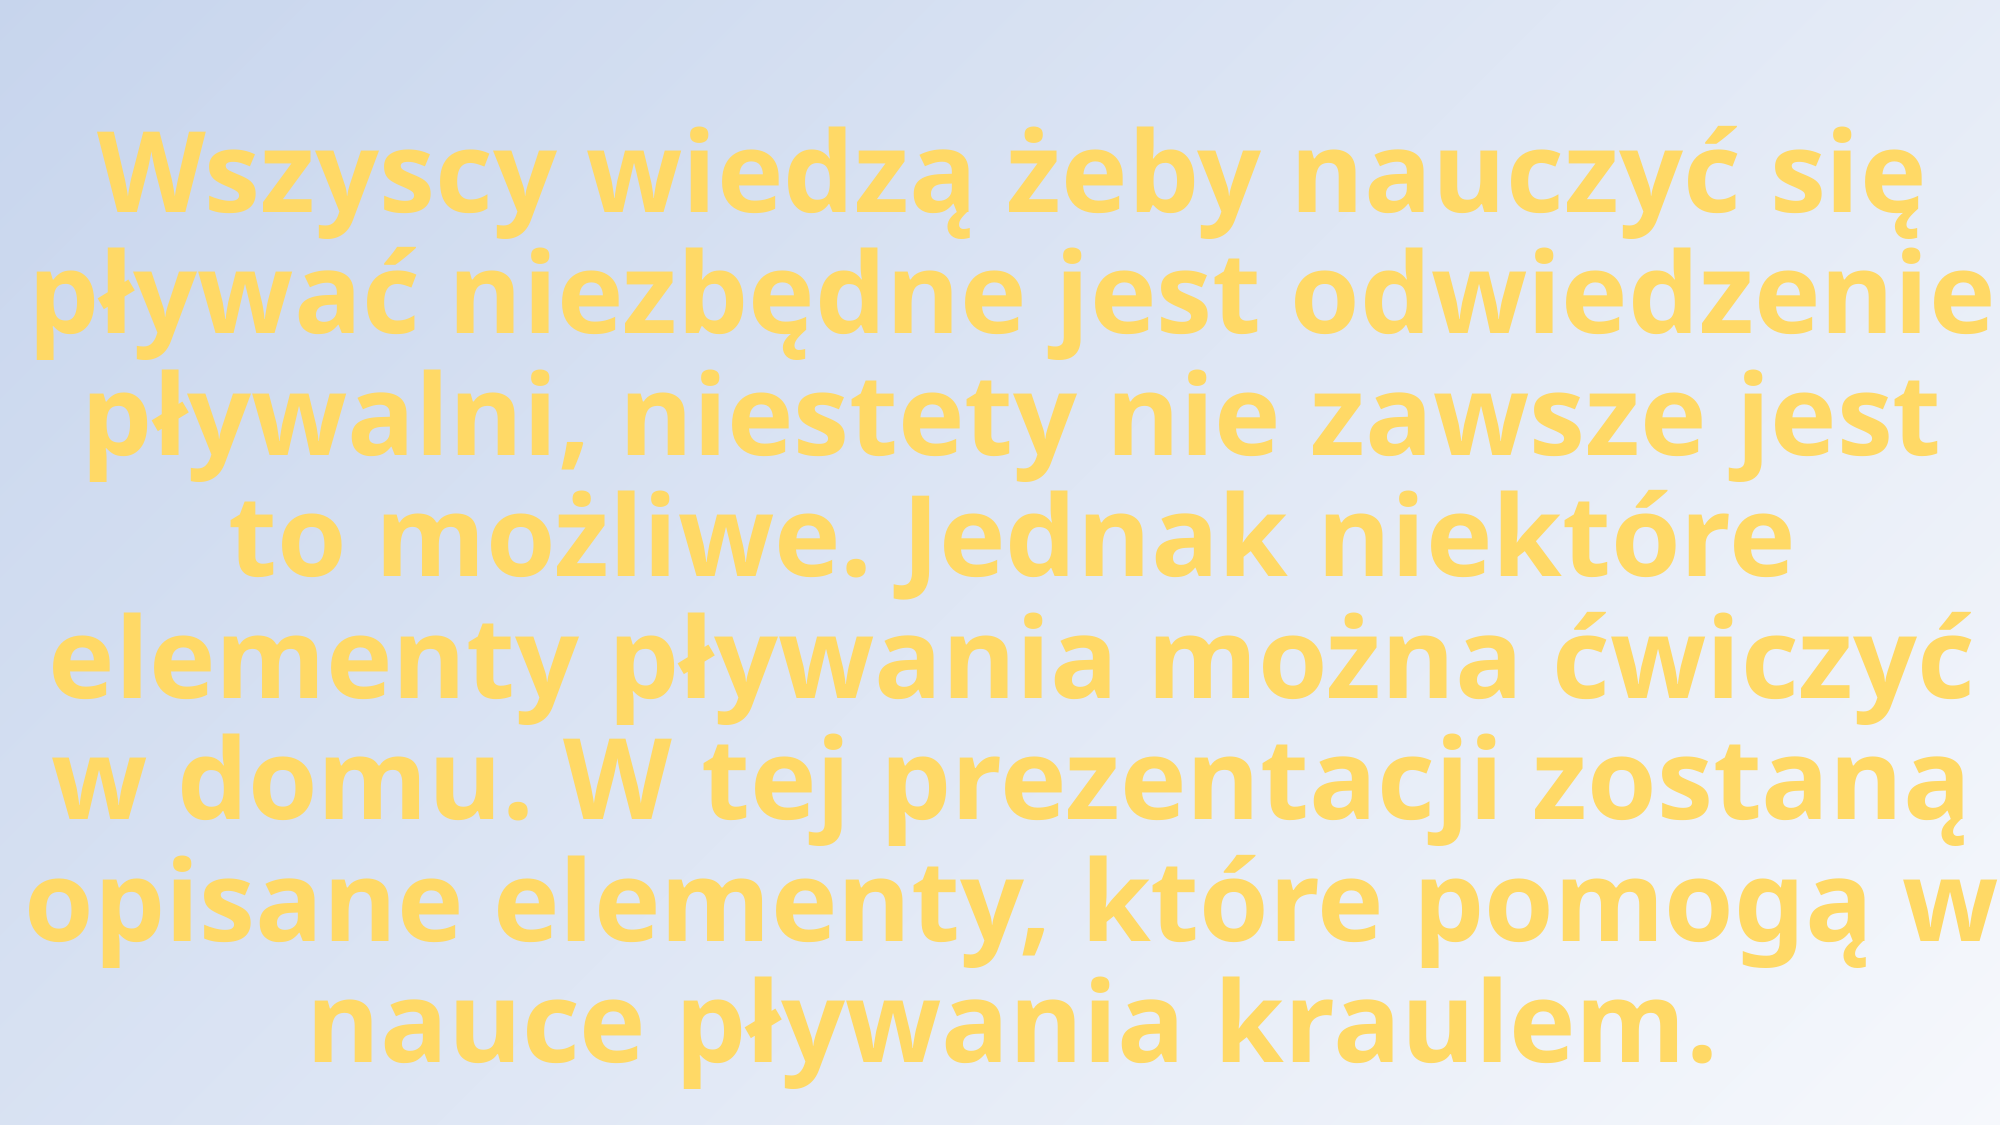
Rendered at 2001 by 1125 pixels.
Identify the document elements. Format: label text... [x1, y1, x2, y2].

title Wszyscy wiedzą żeby nauczyć się pływać niezbędne jest odwiedzenie pływalni, niestety nie zawsze jest to możliwe. Jednak niektóre elementy pływania można ćwiczyć w domu. W tej prezentacji zostaną opisane elementy, które pomogą w nauce pływania kraulem. [0, 31, 2000, 1125]
